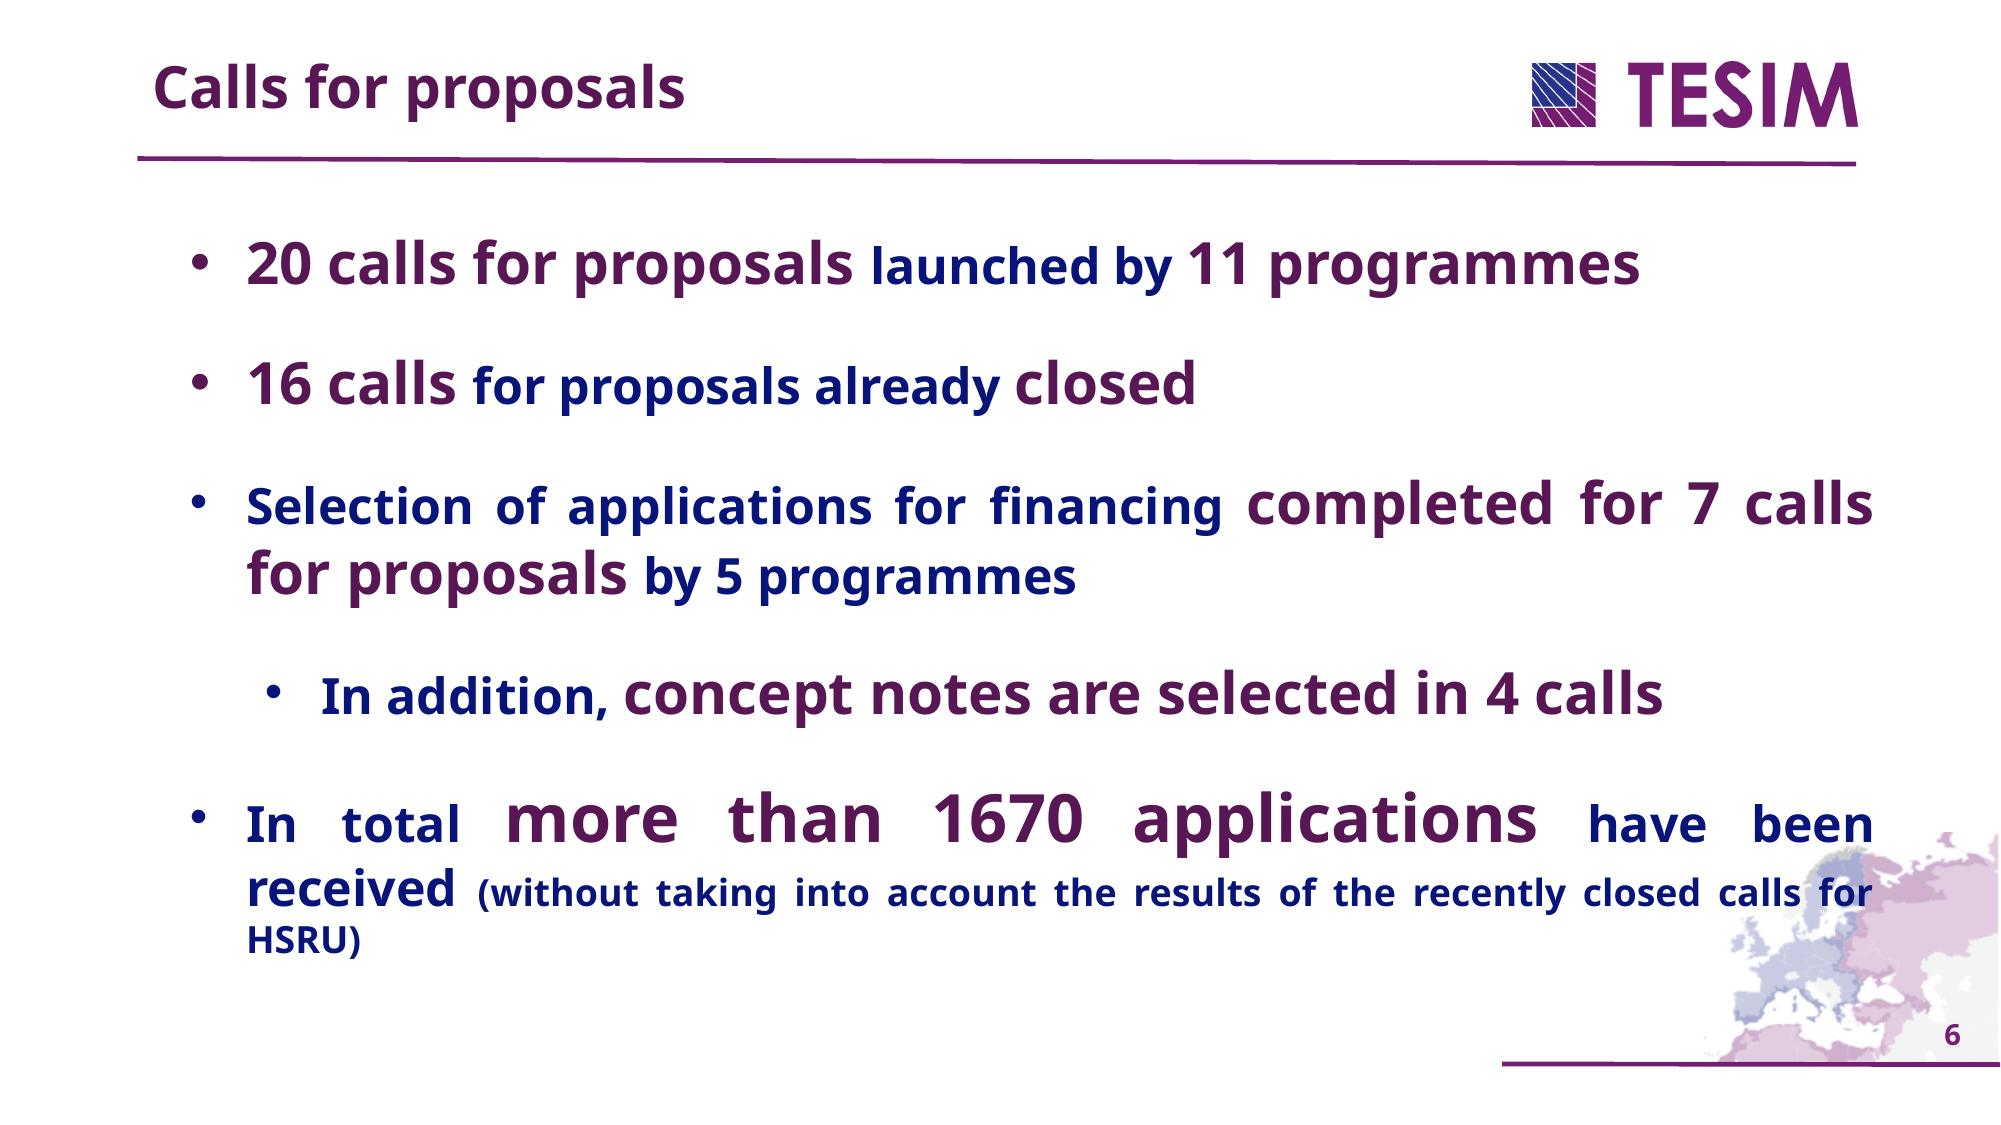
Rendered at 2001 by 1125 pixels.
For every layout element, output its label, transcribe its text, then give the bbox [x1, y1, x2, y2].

text_box 20 calls for proposals launched by 11 programmes 16 calls for proposals already closed Selection of applications for financing completed for 7 calls for proposals by 5 programmes In addition, concept notes are selected in 4 calls In total more than 1670 applications have been received (without taking into account the results of the recently closed calls for HSRU) [175, 219, 1890, 1079]
picture [1597, 61, 1858, 128]
picture [1890, 832, 2000, 1062]
text_box [137, 215, 1824, 536]
list Calls for proposals [137, 51, 1597, 149]
